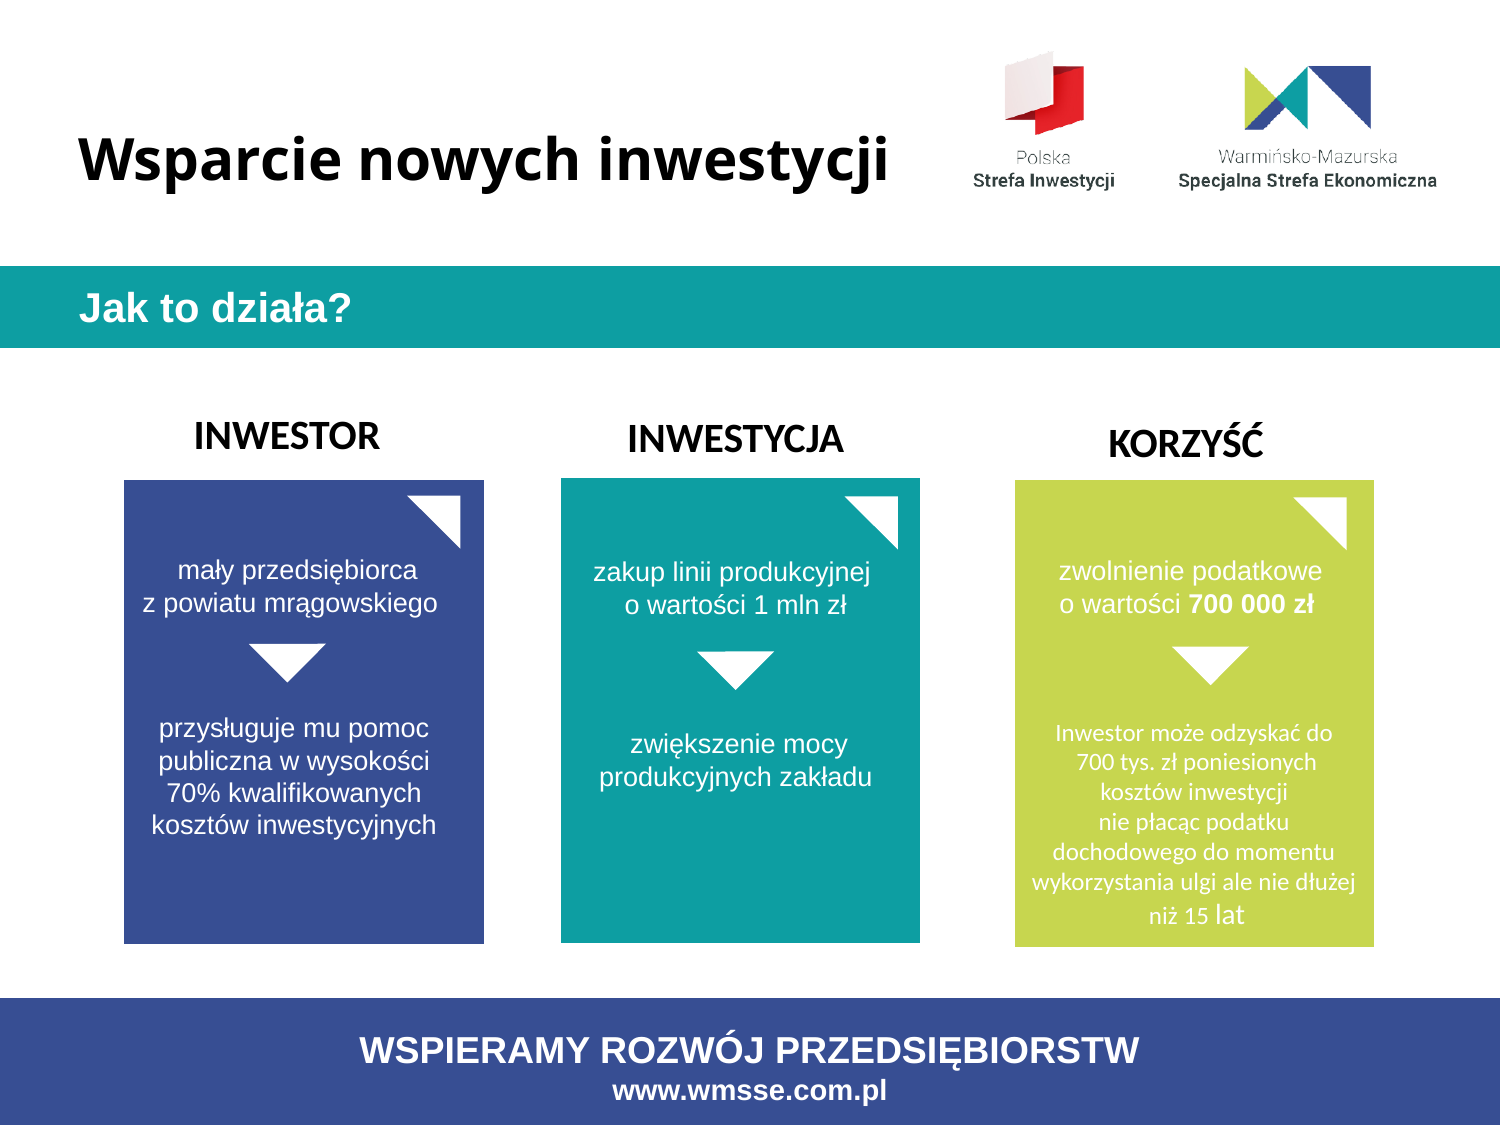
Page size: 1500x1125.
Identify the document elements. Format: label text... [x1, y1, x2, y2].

text_box INWESTOR [79, 400, 495, 465]
text_box [124, 480, 484, 510]
text_box [697, 651, 775, 691]
text_box przysługuje mu pomoc publiczna w wysokości 70% kwalifikowanych kosztów inwestycyjnych [115, 703, 473, 848]
text_box [407, 495, 461, 549]
text_box KORZYŚĆ [978, 408, 1394, 473]
text_box [124, 626, 484, 944]
text_box [561, 478, 920, 943]
title Wsparcie nowych inwestycji [63, 63, 927, 259]
text_box [844, 496, 898, 550]
text_box INWESTYCJA [528, 402, 943, 468]
text_box [1293, 497, 1347, 551]
text_box zakup linii produkcyjnej o wartości 1 mln zł zwiększenie mocy produkcyjnych zakładu [561, 547, 910, 800]
text_box zwolnienie podatkowe o wartości 700 000 zł Inwestor może odzyskać do 700 tys. zł poniesionych kosztów inwestycji nie płacąc podatku dochodowego do momentu wykorzystania ulgi ale nie dłużej niż 15 lat [1015, 546, 1373, 938]
picture [908, 0, 1500, 246]
text_box mały przedsiębiorca z powiatu mrągowskiego [96, 510, 507, 626]
text_box [248, 643, 327, 683]
text_box [1015, 480, 1374, 947]
text_box Jak to działa? [64, 273, 368, 338]
text_box [1171, 646, 1250, 686]
